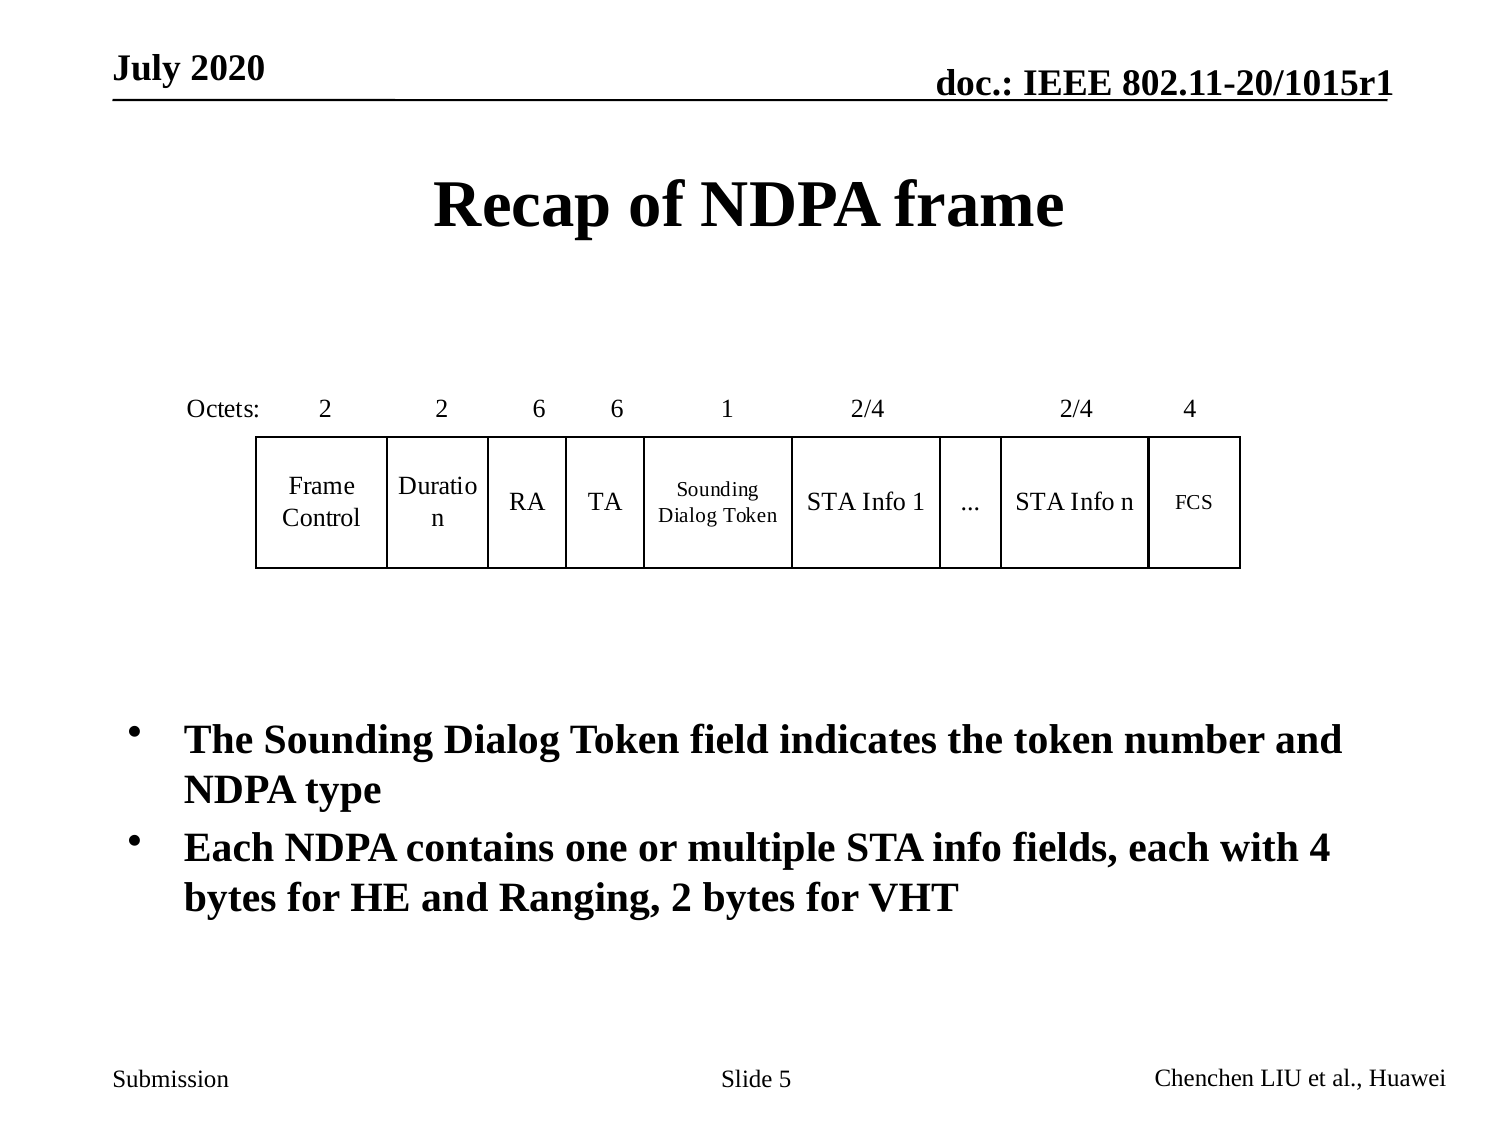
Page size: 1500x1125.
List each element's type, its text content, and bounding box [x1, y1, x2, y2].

text_box The Sounding Dialog Token field indicates the token number and NDPA type Each NDPA contains one or multiple STA info fields, each with 4 bytes for HE and Ranging, 2 bytes for VHT [112, 704, 1388, 976]
slide_number Slide 5 [712, 1061, 800, 1123]
title Recap of NDPA frame [112, 112, 1388, 288]
picture [170, 385, 1242, 571]
